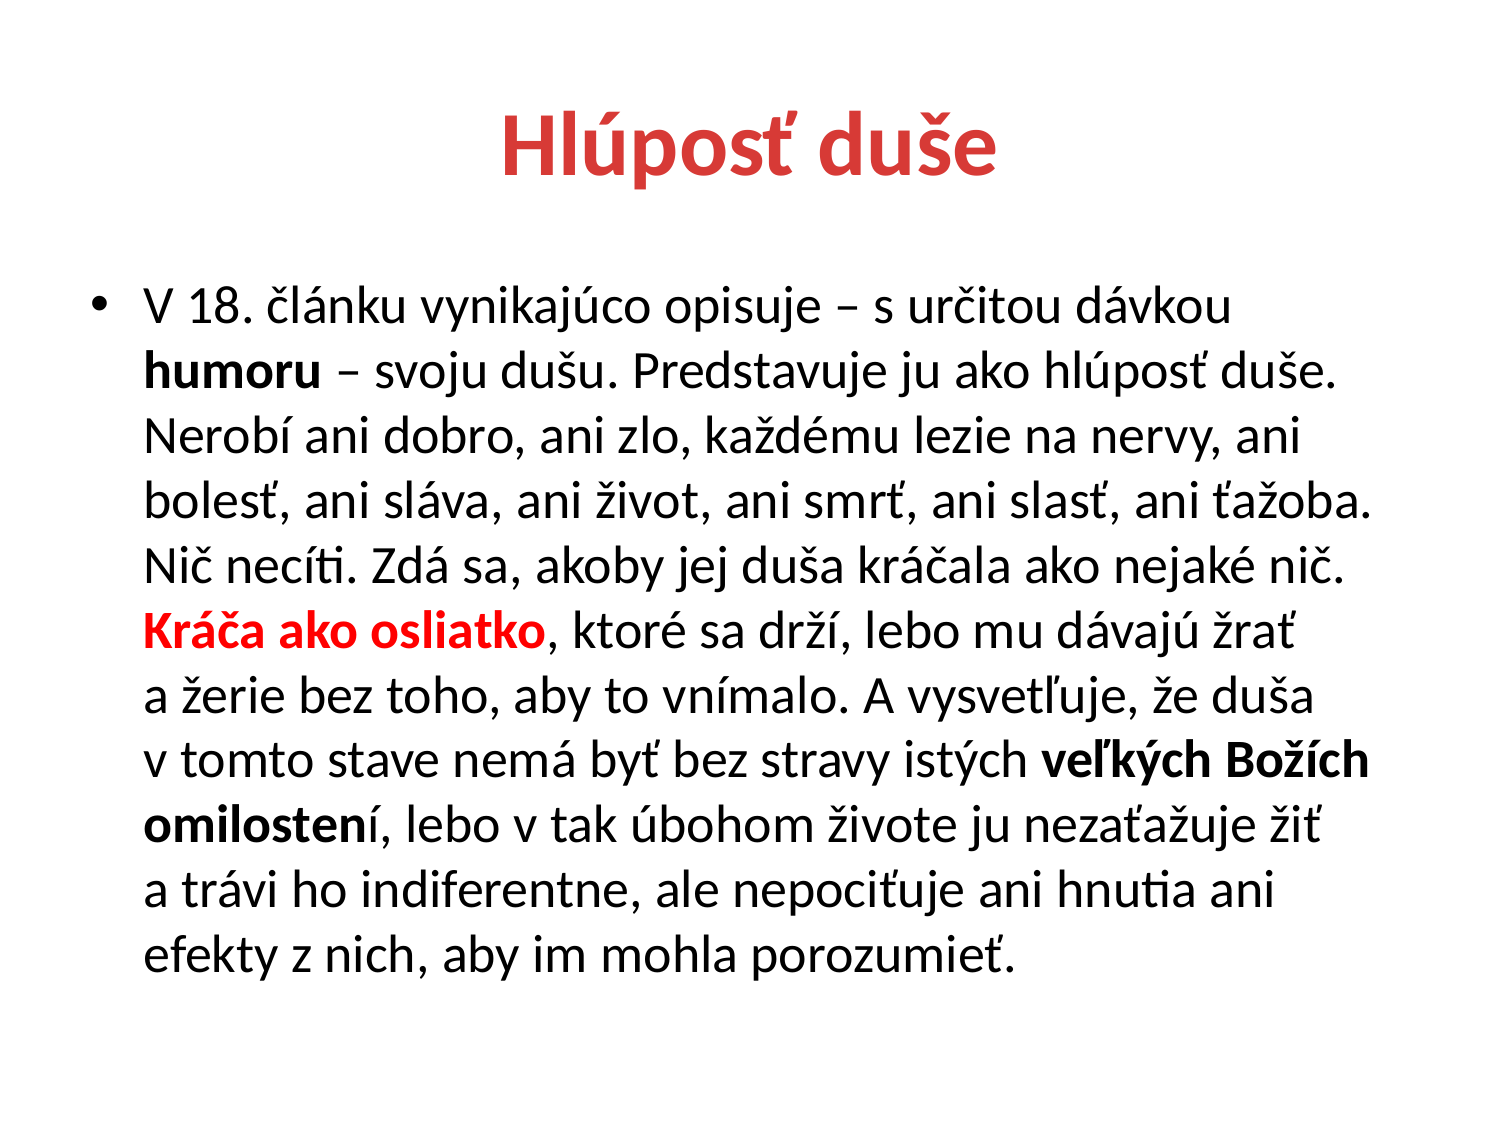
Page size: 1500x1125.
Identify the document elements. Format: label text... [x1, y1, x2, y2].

title Hlúposť duše [75, 45, 1425, 233]
list V 18. článku vynikajúco opisuje – s určitou dávkou humoru – svoju dušu. Predstavuje ju ako hlúposť duše. Nerobí ani dobro, ani zlo, každému lezie na nervy, ani bolesť, ani sláva, ani život, ani smrť, ani slasť, ani ťažoba. Nič necíti. Zdá sa, akoby jej duša kráčala ako nejaké nič. Kráča ako osliatko, ktoré sa drží, lebo mu dávajú žrať a žerie bez toho, aby to vnímalo. A vysvetľuje, že duša v tomto stave nemá byť bez stravy istých veľkých Božích omilostení, lebo v tak úbohom živote ju nezaťažuje žiť a trávi ho indiferentne, ale nepociťuje ani hnutia ani efekty z nich, aby im mohla porozumieť. [75, 262, 1425, 1005]
